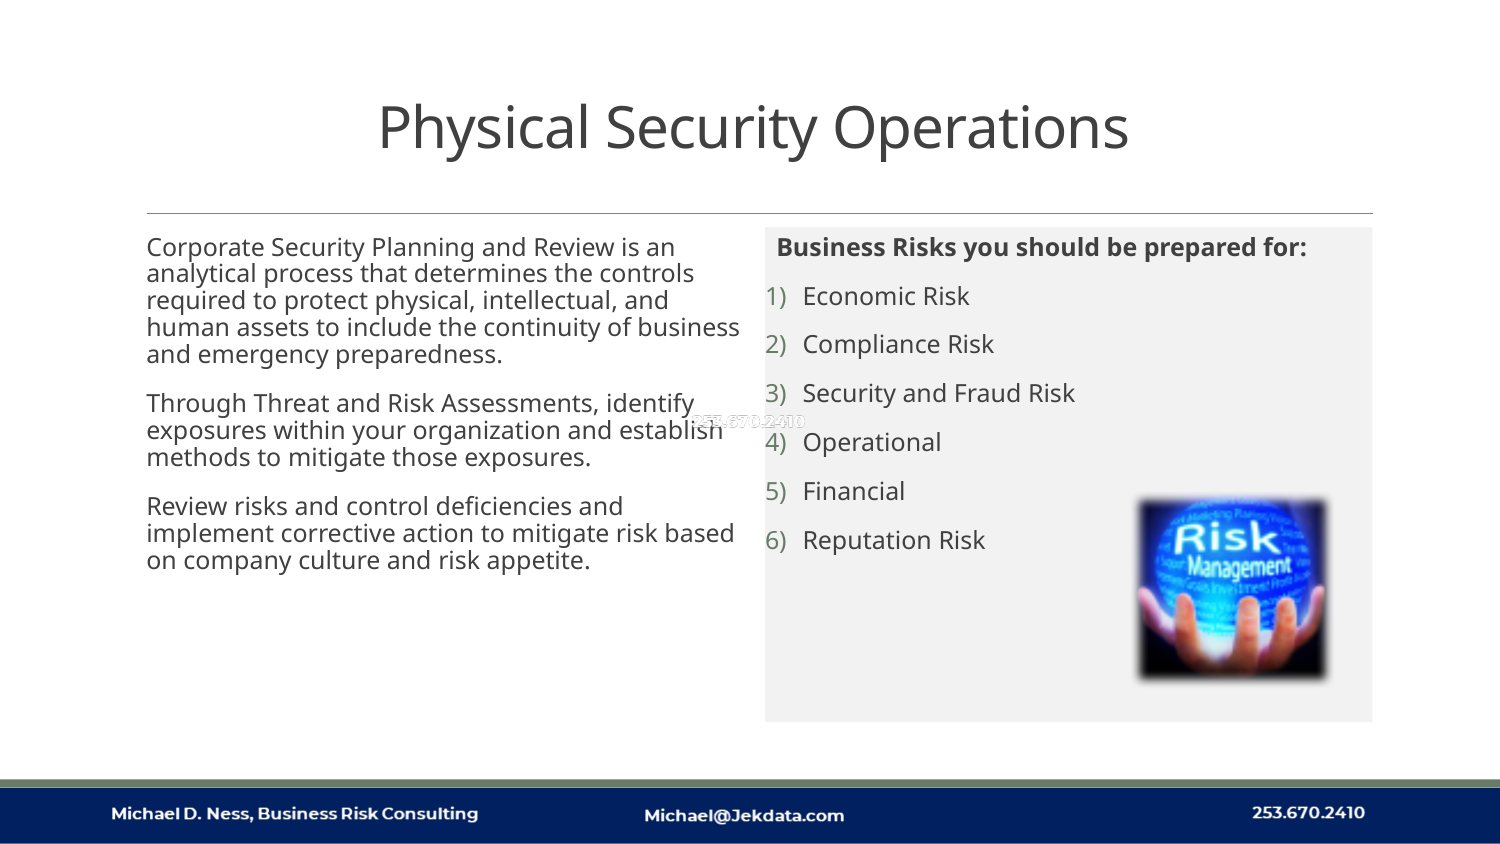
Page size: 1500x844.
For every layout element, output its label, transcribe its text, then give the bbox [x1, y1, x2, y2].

picture [621, 395, 879, 448]
picture [1129, 489, 1337, 690]
title Physical Security Operations [135, 35, 1373, 168]
picture [96, 787, 600, 839]
list Corporate Security Planning and Review is an analytical process that determines the controls required to protect physical, intellectual, and human assets to include the continuity of business and emergency preparedness. Through Threat and Risk Assessments, identify exposures within your organization and establish methods to mitigate those exposures. Review risks and control deficiencies and implement corrective action to mitigate risk based on company culture and risk appetite. [135, 227, 743, 723]
picture [615, 789, 872, 842]
list Business Risks you should be prepared for: Economic Risk Compliance Risk Security and Fraud Risk Operational Financial Reputation Risk [765, 227, 1373, 723]
picture [1180, 787, 1438, 840]
